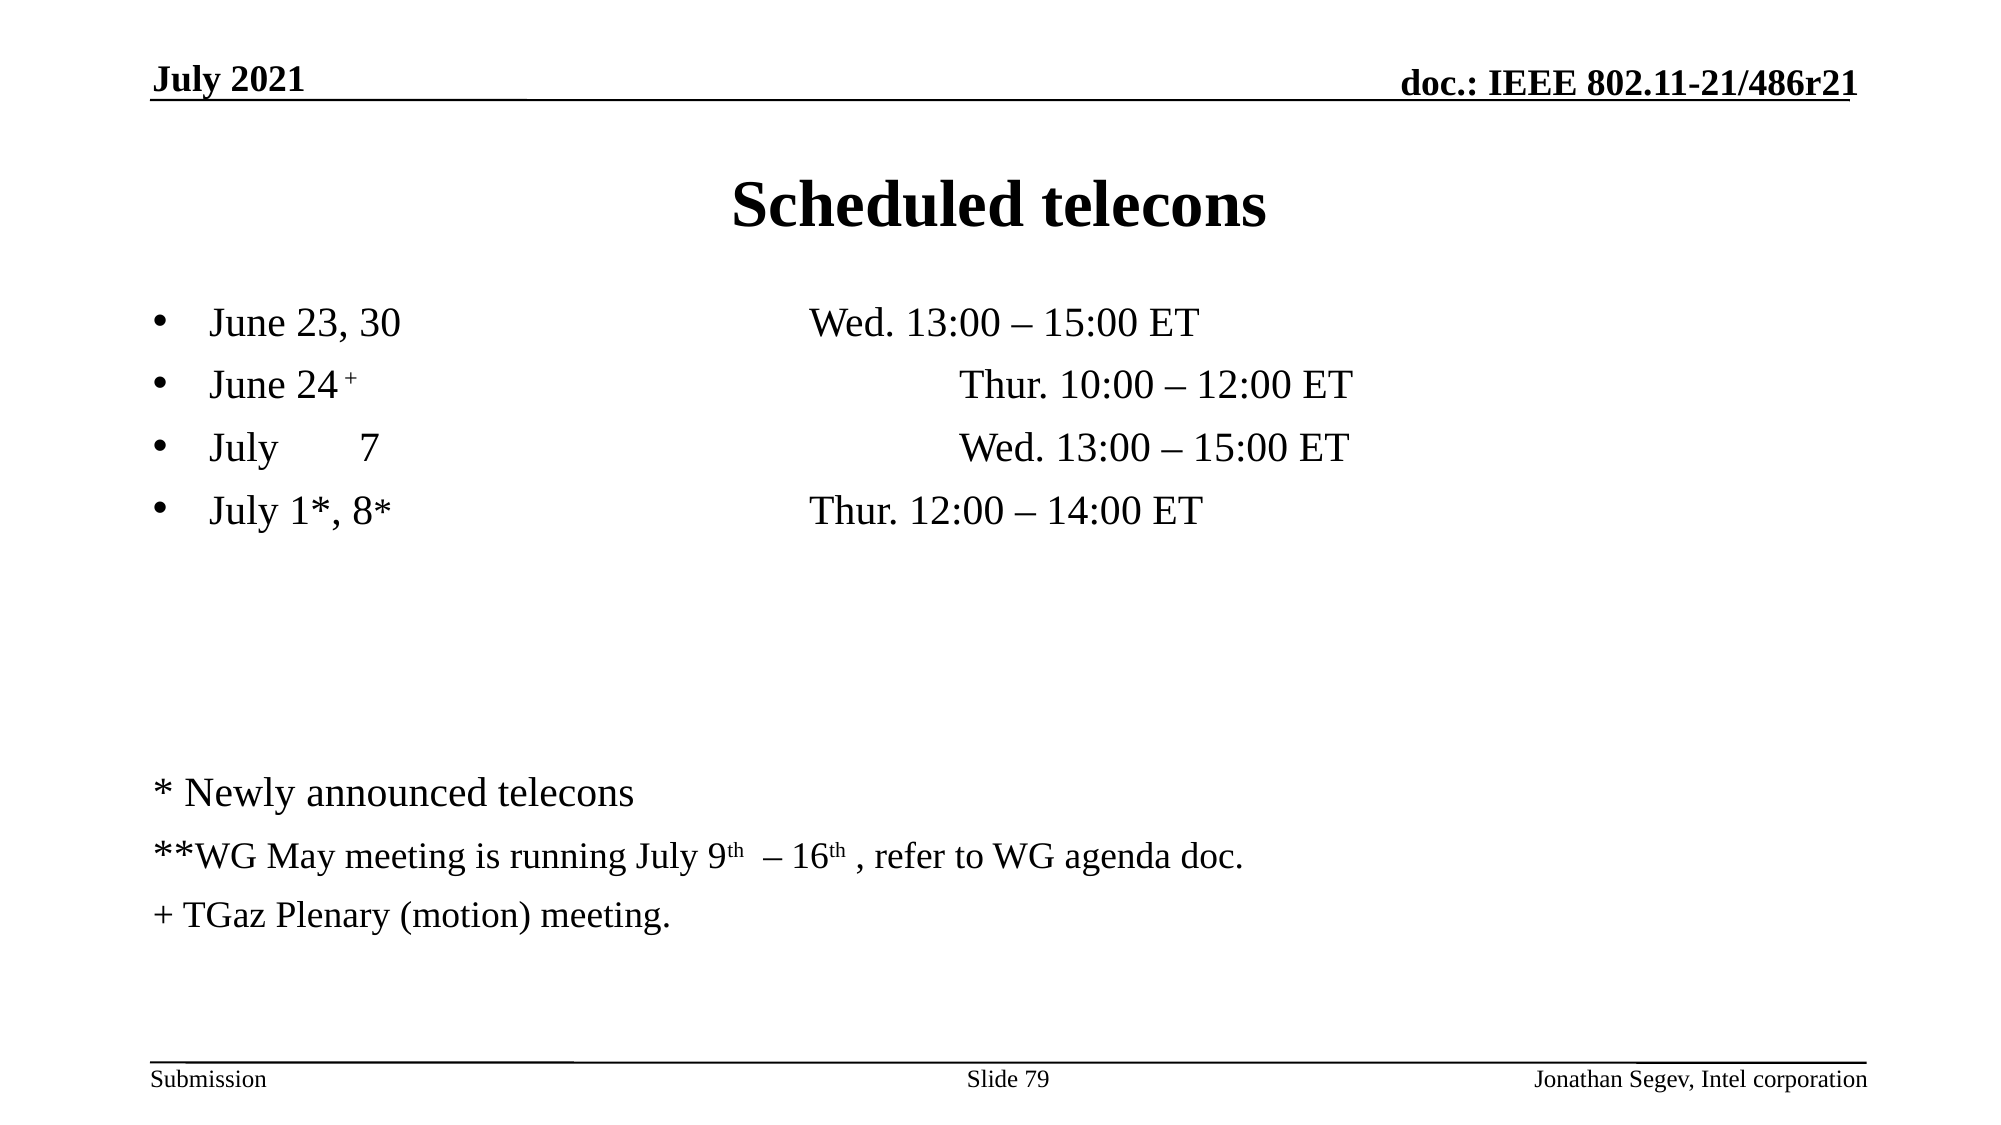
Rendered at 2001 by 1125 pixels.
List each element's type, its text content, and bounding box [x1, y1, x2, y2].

slide_number Slide 79 [950, 1061, 1067, 1123]
title Scheduled telecons [149, 112, 1850, 288]
footer Jonathan Segev, Intel corporation [1171, 1061, 1869, 1093]
list June 23, 30 Wed. 13:00 – 15:00 ET June 24 + Thur. 10:00 – 12:00 ET July 7 Wed. 13:00 – 15:00 ET July 1*, 8* Thur. 12:00 – 14:00 ET * Newly announced telecons **WG May meeting is running July 9th – 16th , refer to WG agenda doc. + TGaz Plenary (motion) meeting. [137, 286, 1838, 1000]
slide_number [152, 54, 563, 100]
